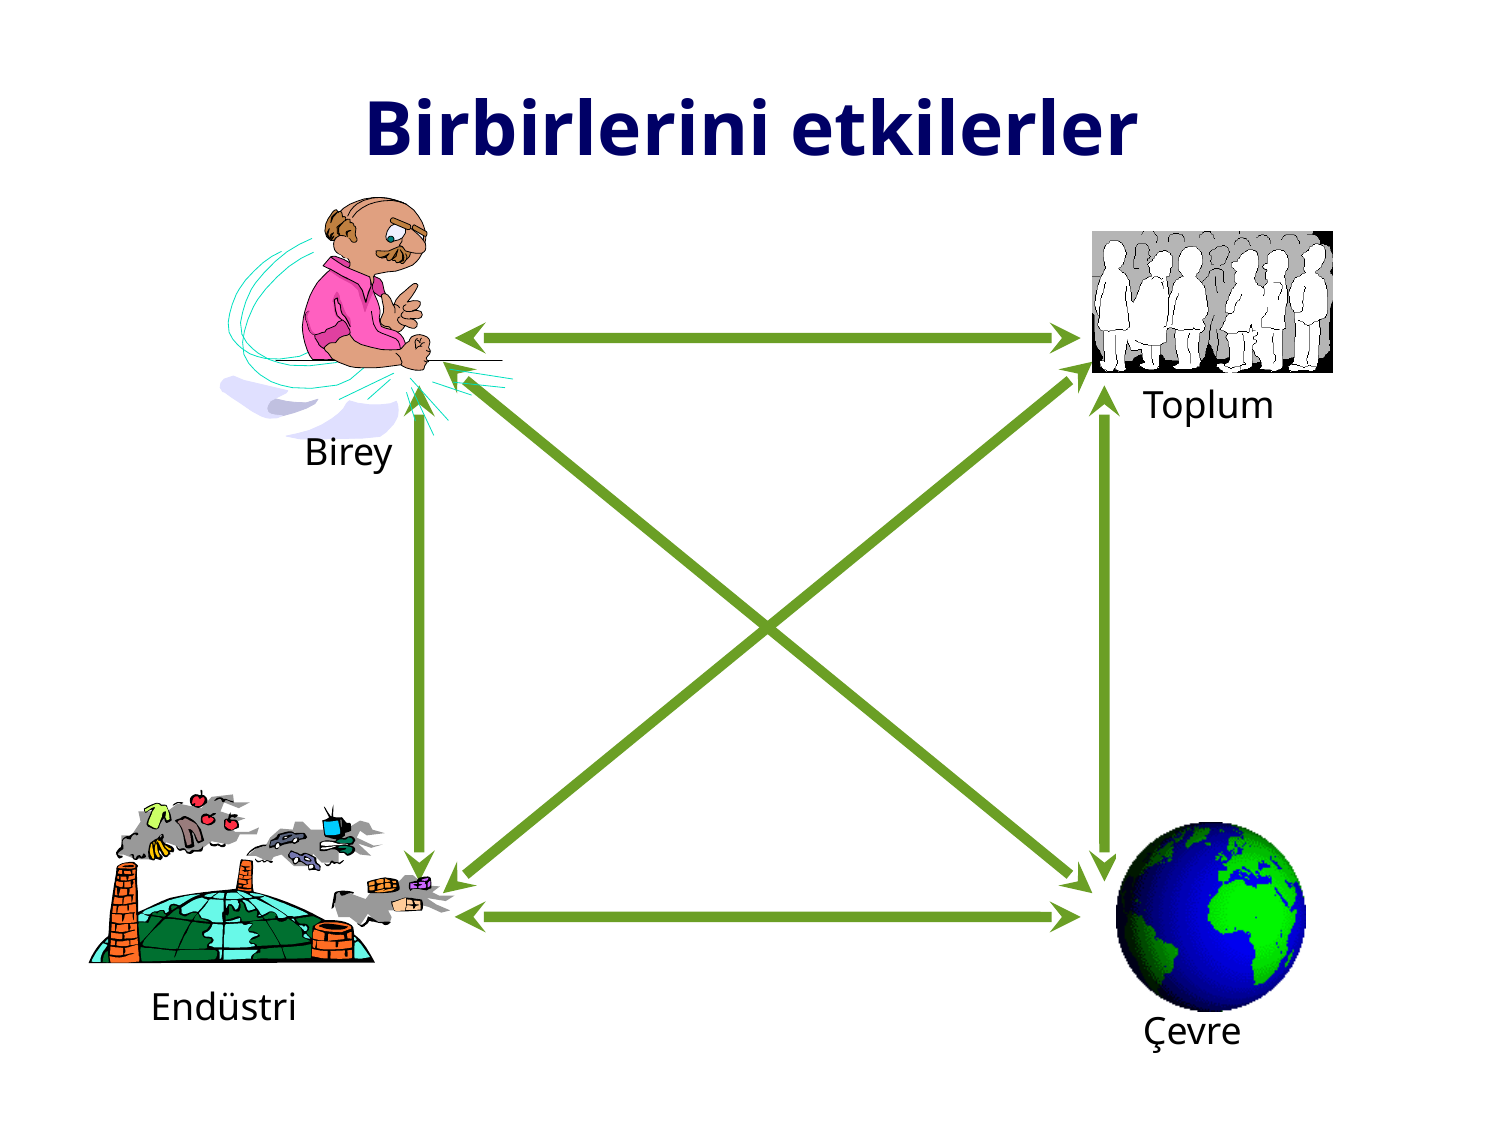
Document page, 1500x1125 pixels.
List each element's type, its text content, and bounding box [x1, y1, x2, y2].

text_box Birbirlerini etkilerler [348, 90, 1265, 177]
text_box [88, 196, 1333, 1060]
